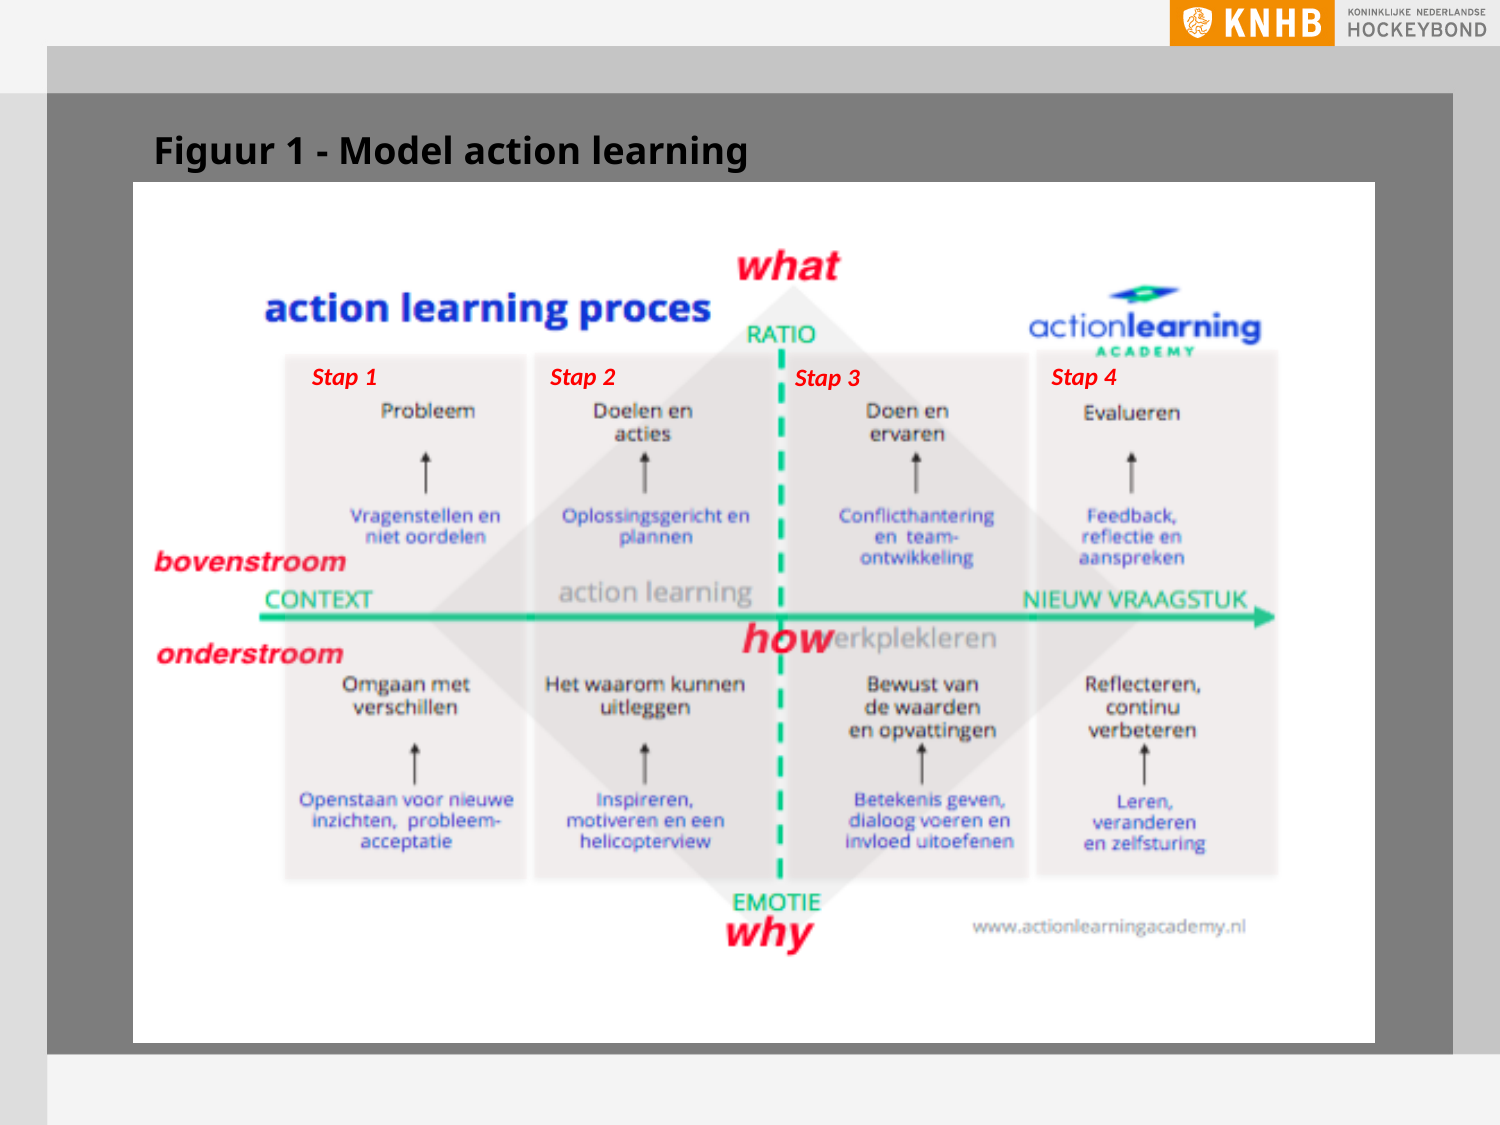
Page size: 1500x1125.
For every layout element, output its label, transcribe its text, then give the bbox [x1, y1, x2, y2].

text_box Figuur 1 - Model action learning [138, 120, 887, 180]
picture [0, 0, 1500, 1125]
